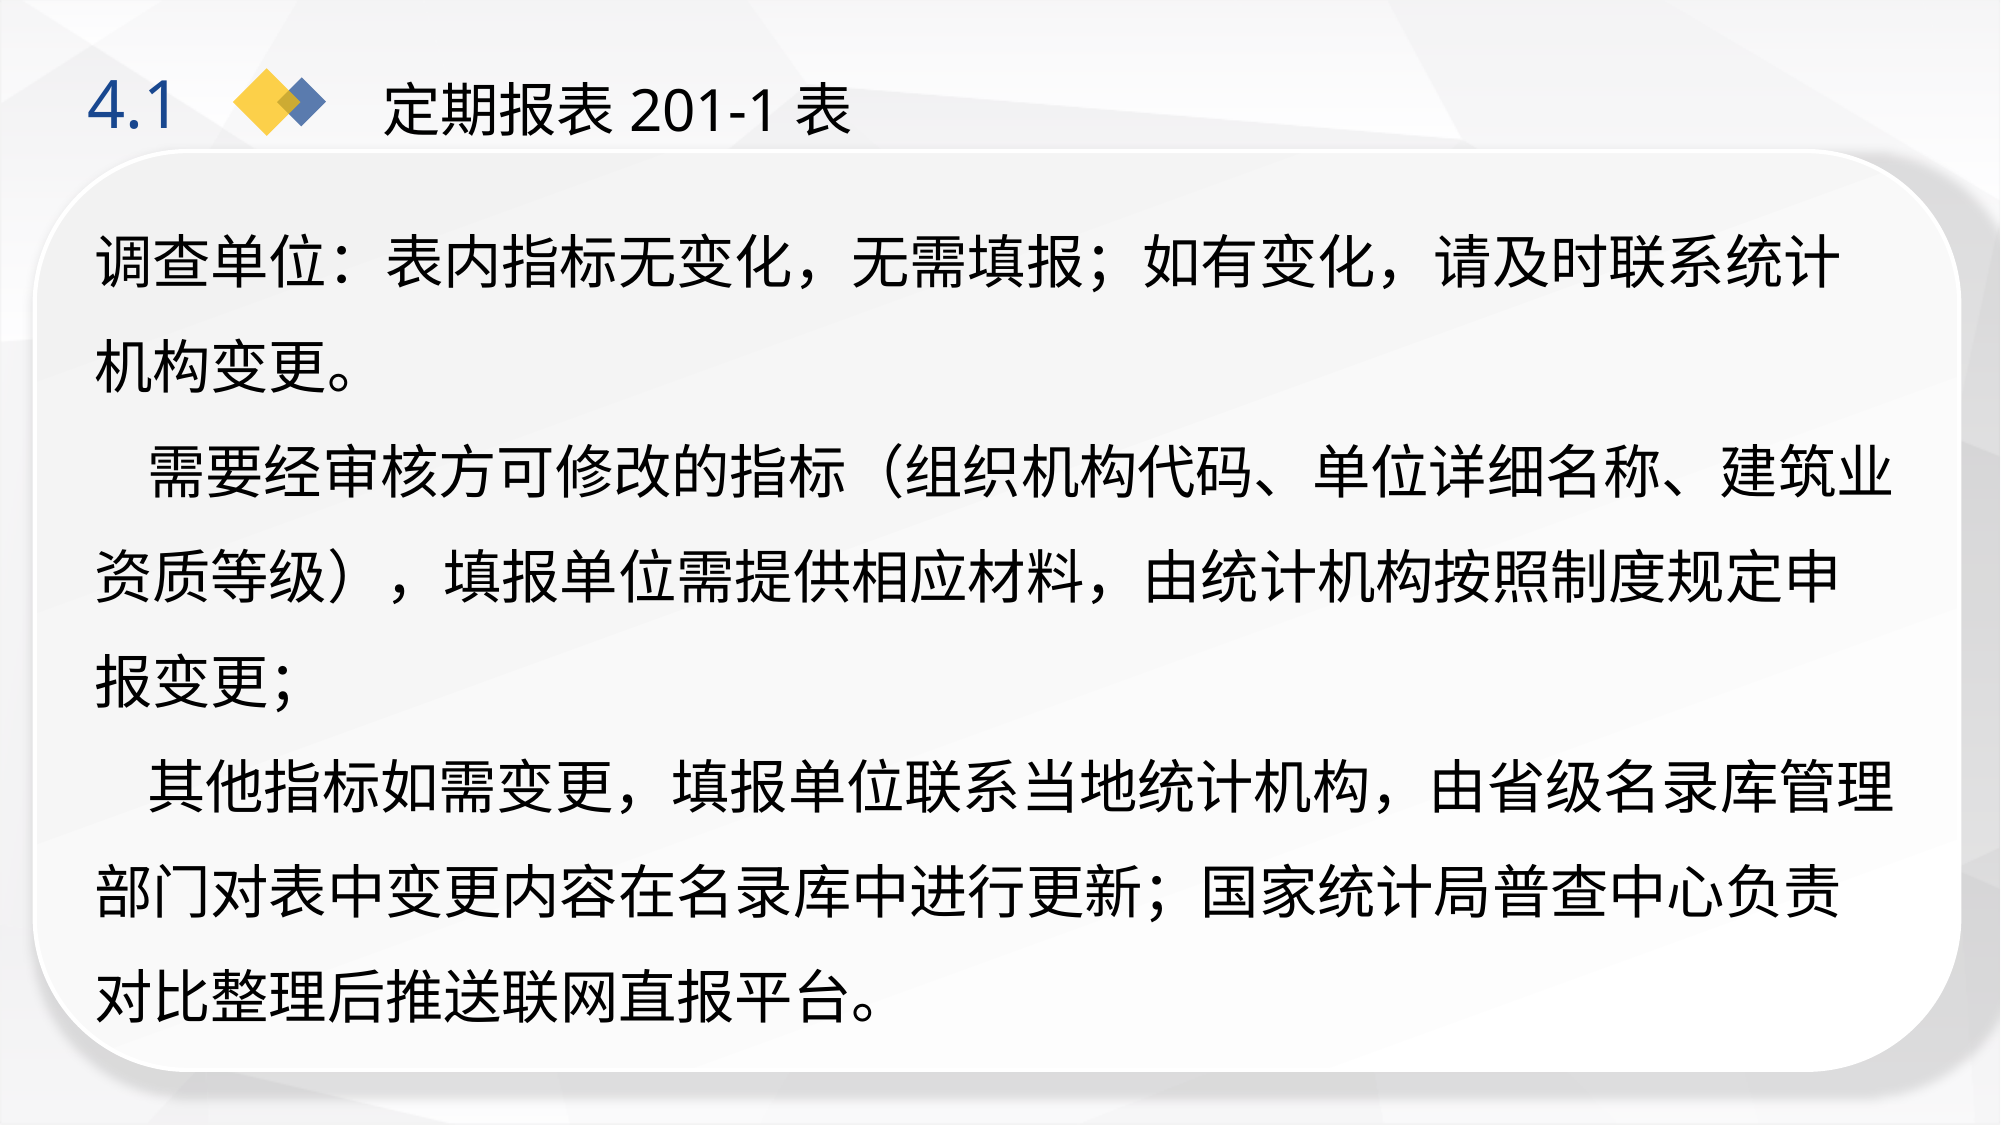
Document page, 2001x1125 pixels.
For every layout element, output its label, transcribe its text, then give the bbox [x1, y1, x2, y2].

picture [0, 0, 2001, 1125]
text_box [289, 75, 328, 128]
text_box 定期报表201-1表 [324, 36, 877, 168]
text_box 调查单位：表内指标无变化，无需填报；如有变化，请及时联系统计机构变更。 需要经审核方可修改的指标（组织机构代码、单位详细名称、建筑业资质等级），填报单位需提供相应材料，由统计机构按照制度规定申报变更； 其他指标如需变更，填报单位联系当地统计机构，由省级名录库管理部门对表中变更内容在名录库中进行更新；国家统计局普查中心负责对比整理后推送联网直报平台。 [33, 150, 1961, 1071]
text_box [231, 66, 302, 138]
text_box 4.1 [72, 54, 197, 149]
